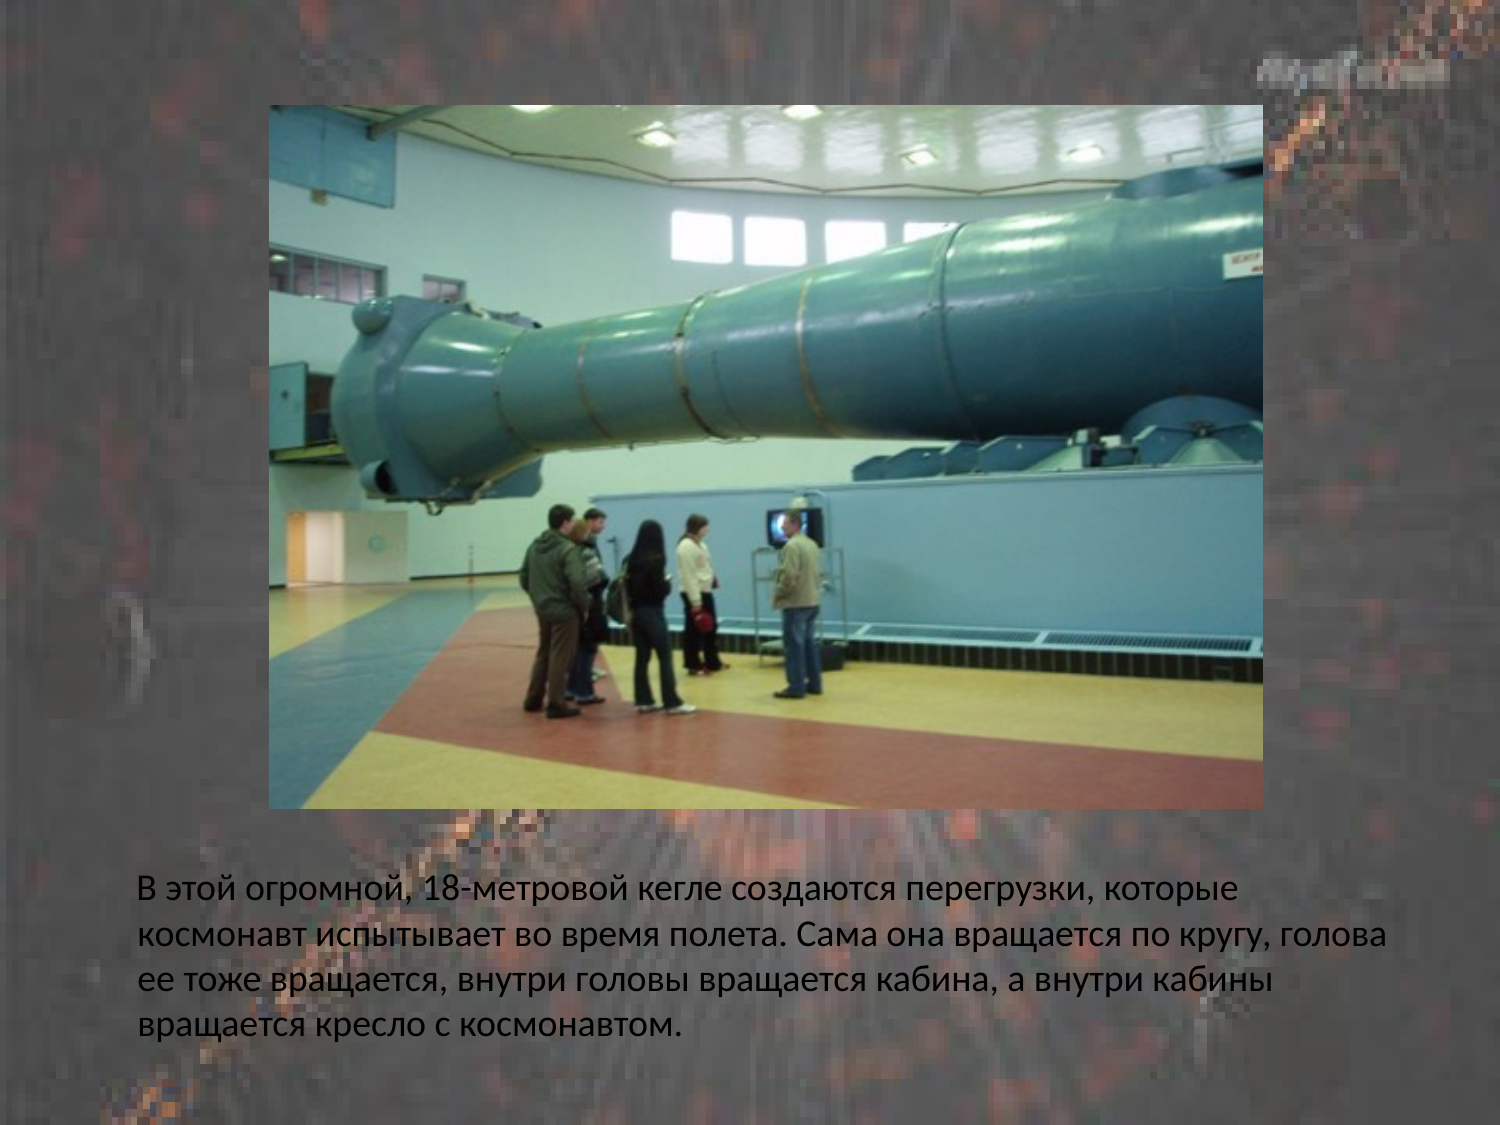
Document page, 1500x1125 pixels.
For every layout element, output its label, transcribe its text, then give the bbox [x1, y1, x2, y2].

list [269, 105, 1264, 809]
list В этой огромной, 18-метровой кегле создаются перегрузки, которые космонавт испытывает во время полета. Сама она вращается по кругу, голова ее тоже вращается, внутри головы вращается кабина, а внутри кабины вращается кресло с космонавтом. [70, 855, 1430, 1055]
